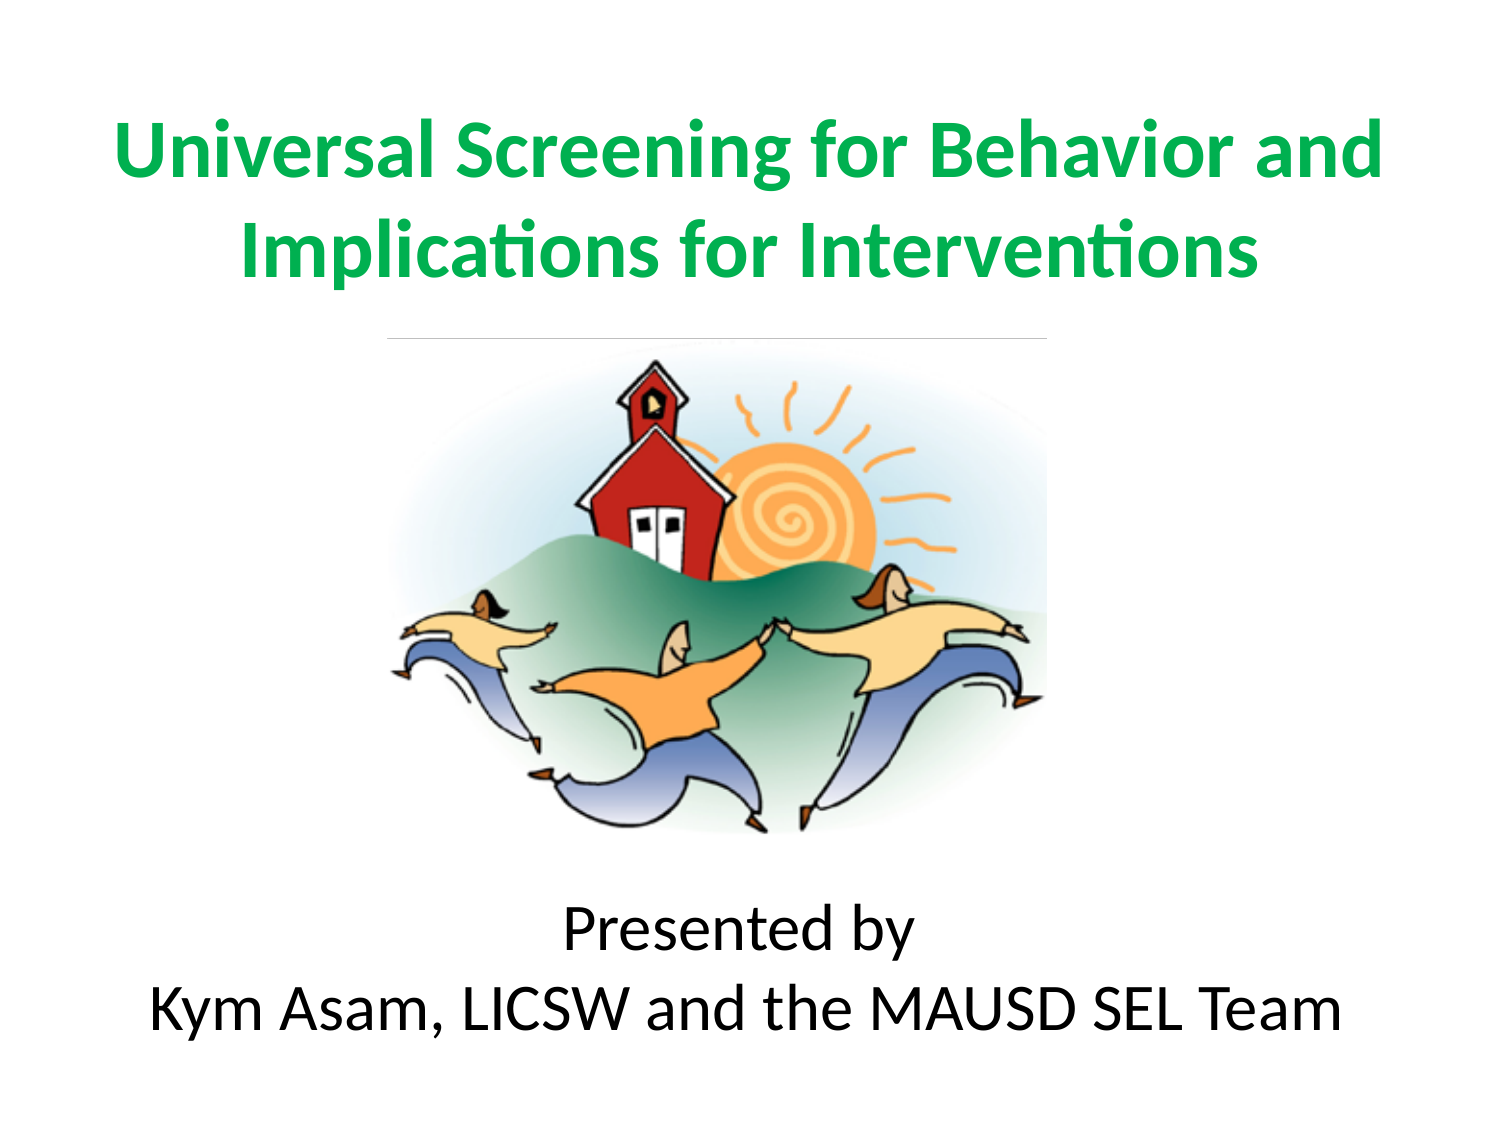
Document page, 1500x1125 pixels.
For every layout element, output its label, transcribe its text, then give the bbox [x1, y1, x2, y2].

picture [387, 337, 1047, 837]
text_box [0, 0, 1500, 188]
list Universal Screening for Behavior and Implications for Interventions [43, 188, 1457, 950]
text_box Presented by Kym Asam, LICSW and the MAUSD SEL Team [118, 876, 1375, 1052]
